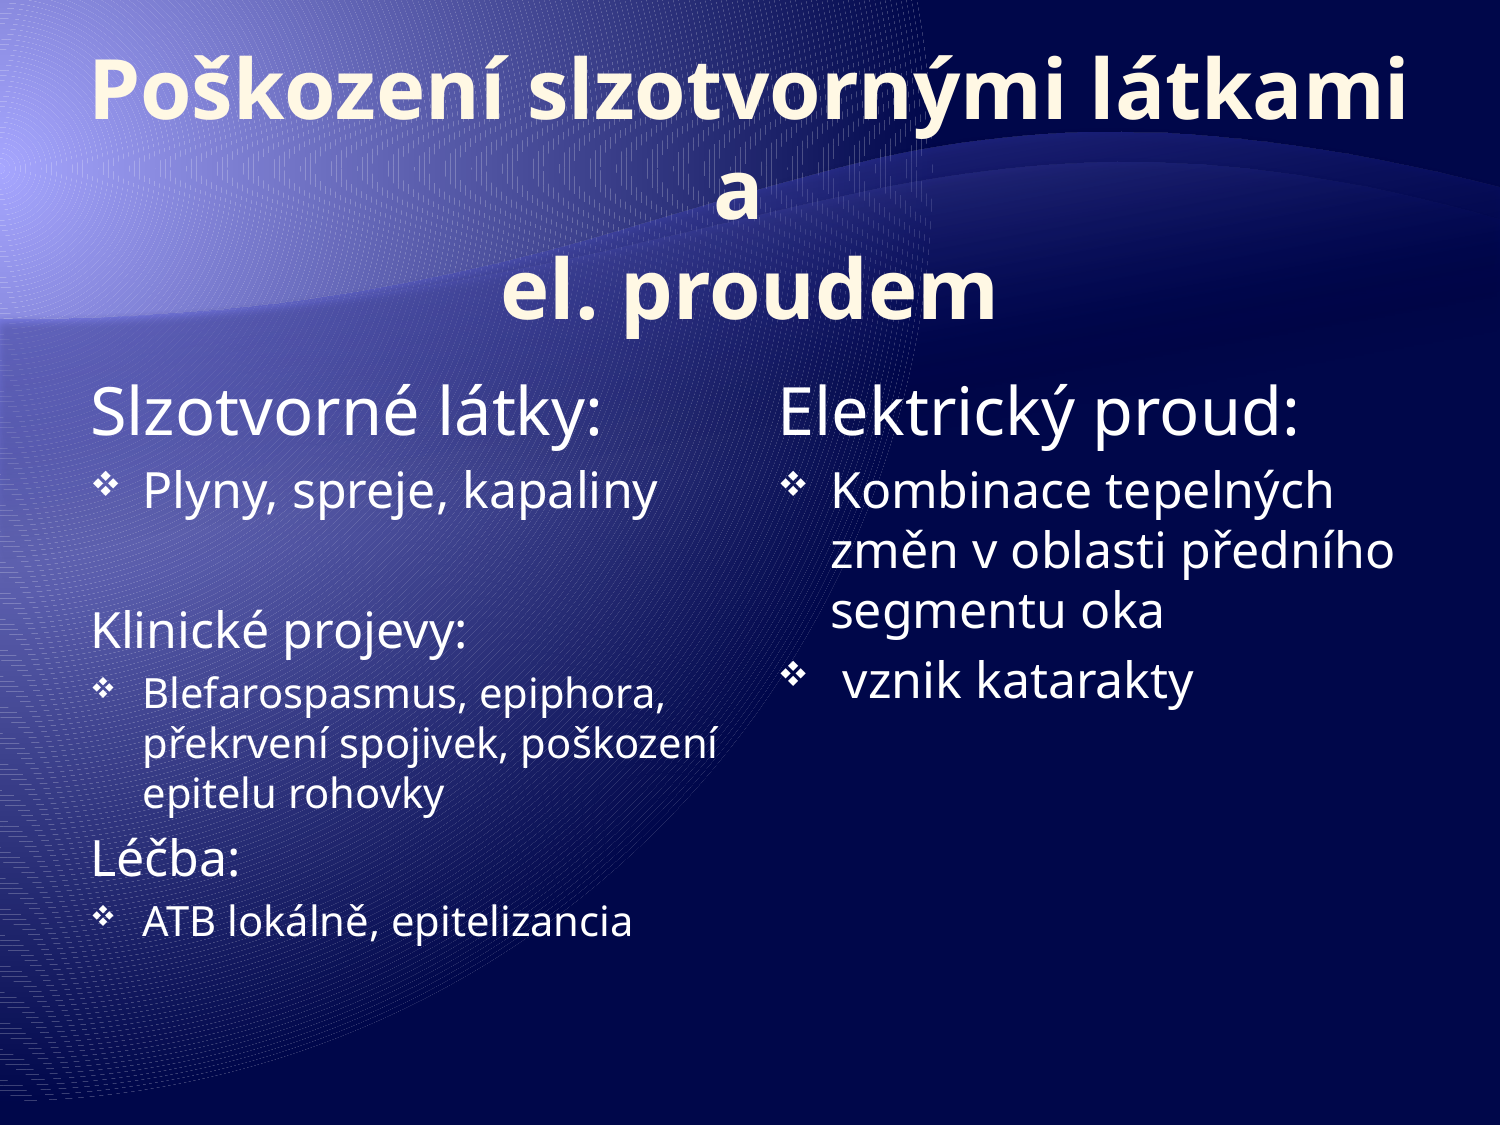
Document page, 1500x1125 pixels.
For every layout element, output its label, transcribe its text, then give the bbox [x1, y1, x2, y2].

list Elektrický proud: Kombinace tepelných změn v oblasti předního segmentu oka vznik katarakty [762, 360, 1425, 1044]
title Poškození slzotvornými látkami a el. proudem [75, 149, 1425, 338]
list Slzotvorné látky: Plyny, spreje, kapaliny Klinické projevy: Blefarospasmus, epiphora, překrvení spojivek, poškození epitelu rohovky Léčba: ATB lokálně, epitelizancia [75, 360, 738, 1044]
